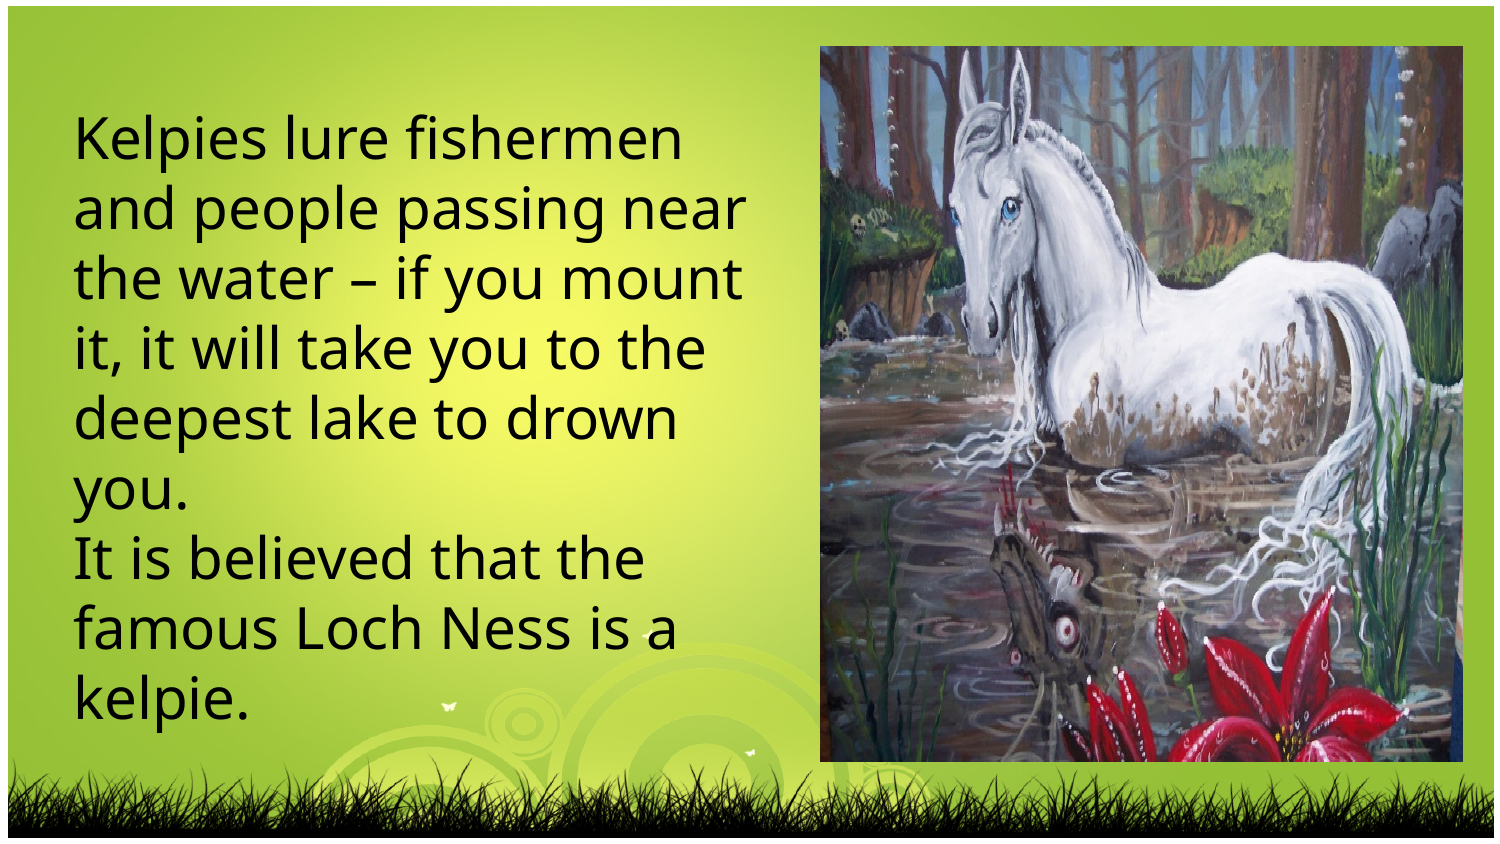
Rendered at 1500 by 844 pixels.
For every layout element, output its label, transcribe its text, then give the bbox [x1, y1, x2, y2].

text_box Kelpies lure fishermen and people passing near the water – if you mount it, it will take you to the deepest lake to drown you. It is believed that the famous Loch Ness is a kelpie. [58, 93, 809, 739]
picture [0, 0, 1500, 844]
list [820, 46, 1463, 762]
